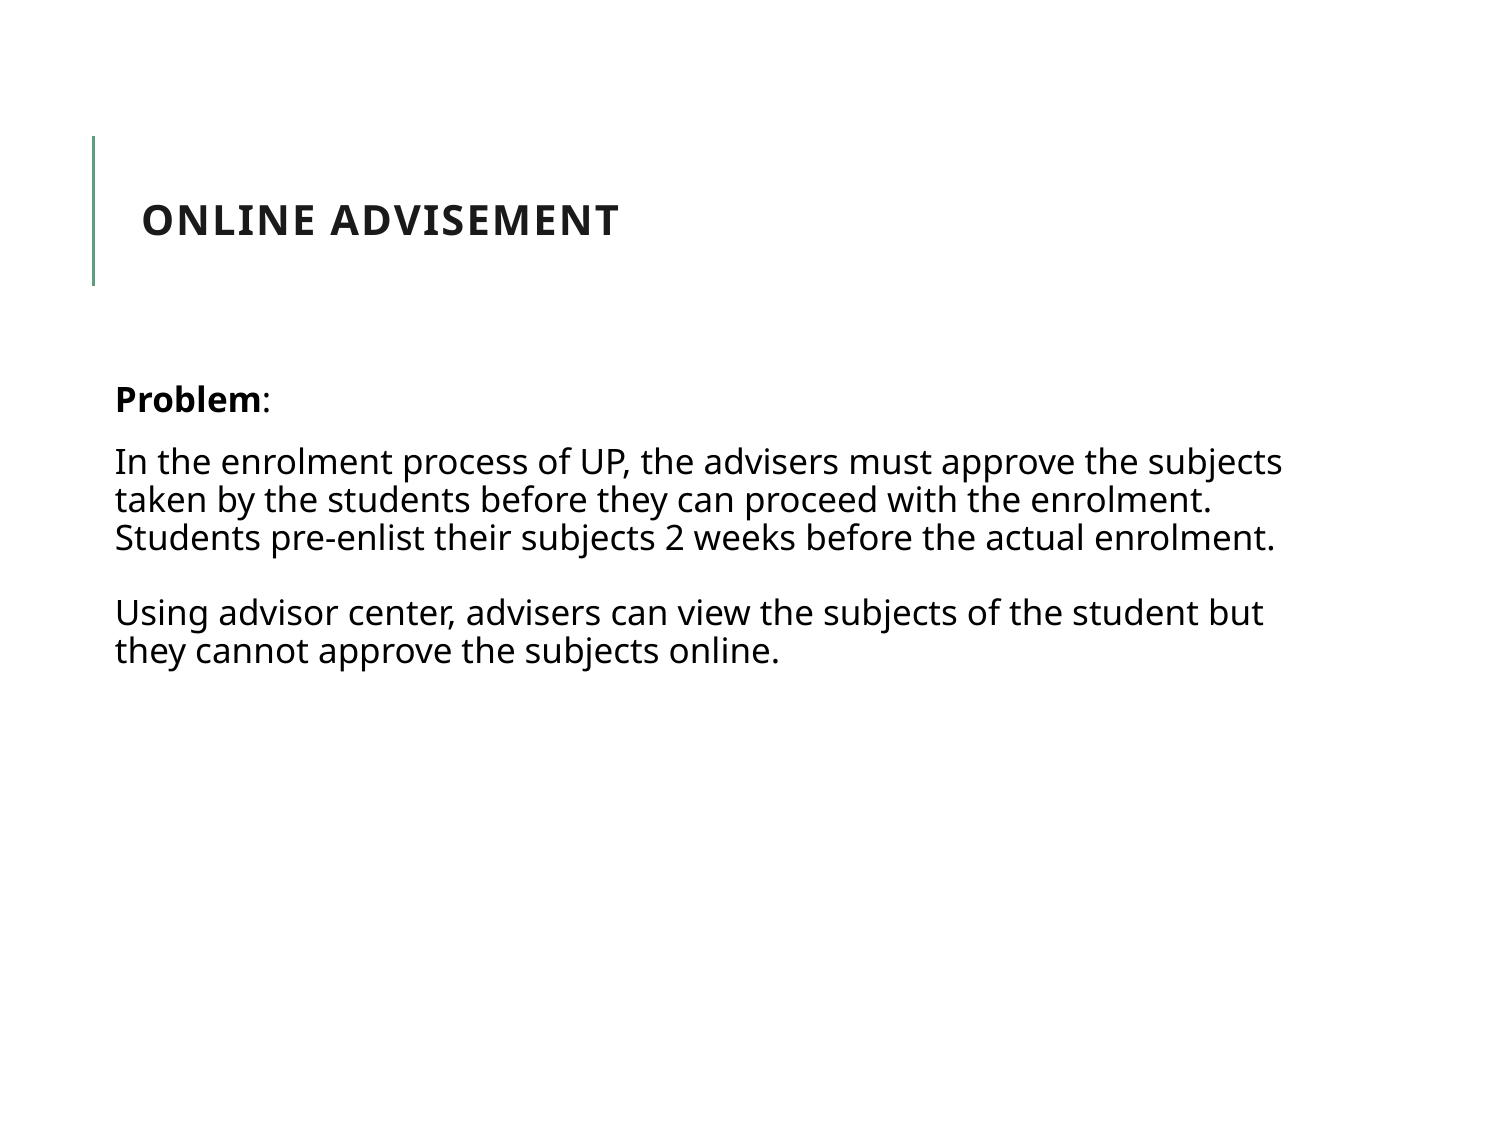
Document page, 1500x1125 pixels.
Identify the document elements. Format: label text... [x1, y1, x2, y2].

title Online Advisement [126, 96, 1322, 342]
list Problem: In the enrolment process of UP, the advisers must approve the subjects taken by the students before they can proceed with the enrolment. Students pre-enlist their subjects 2 weeks before the actual enrolment. Using advisor center, advisers can view the subjects of the student but they cannot approve the subjects online. [107, 375, 1322, 1035]
